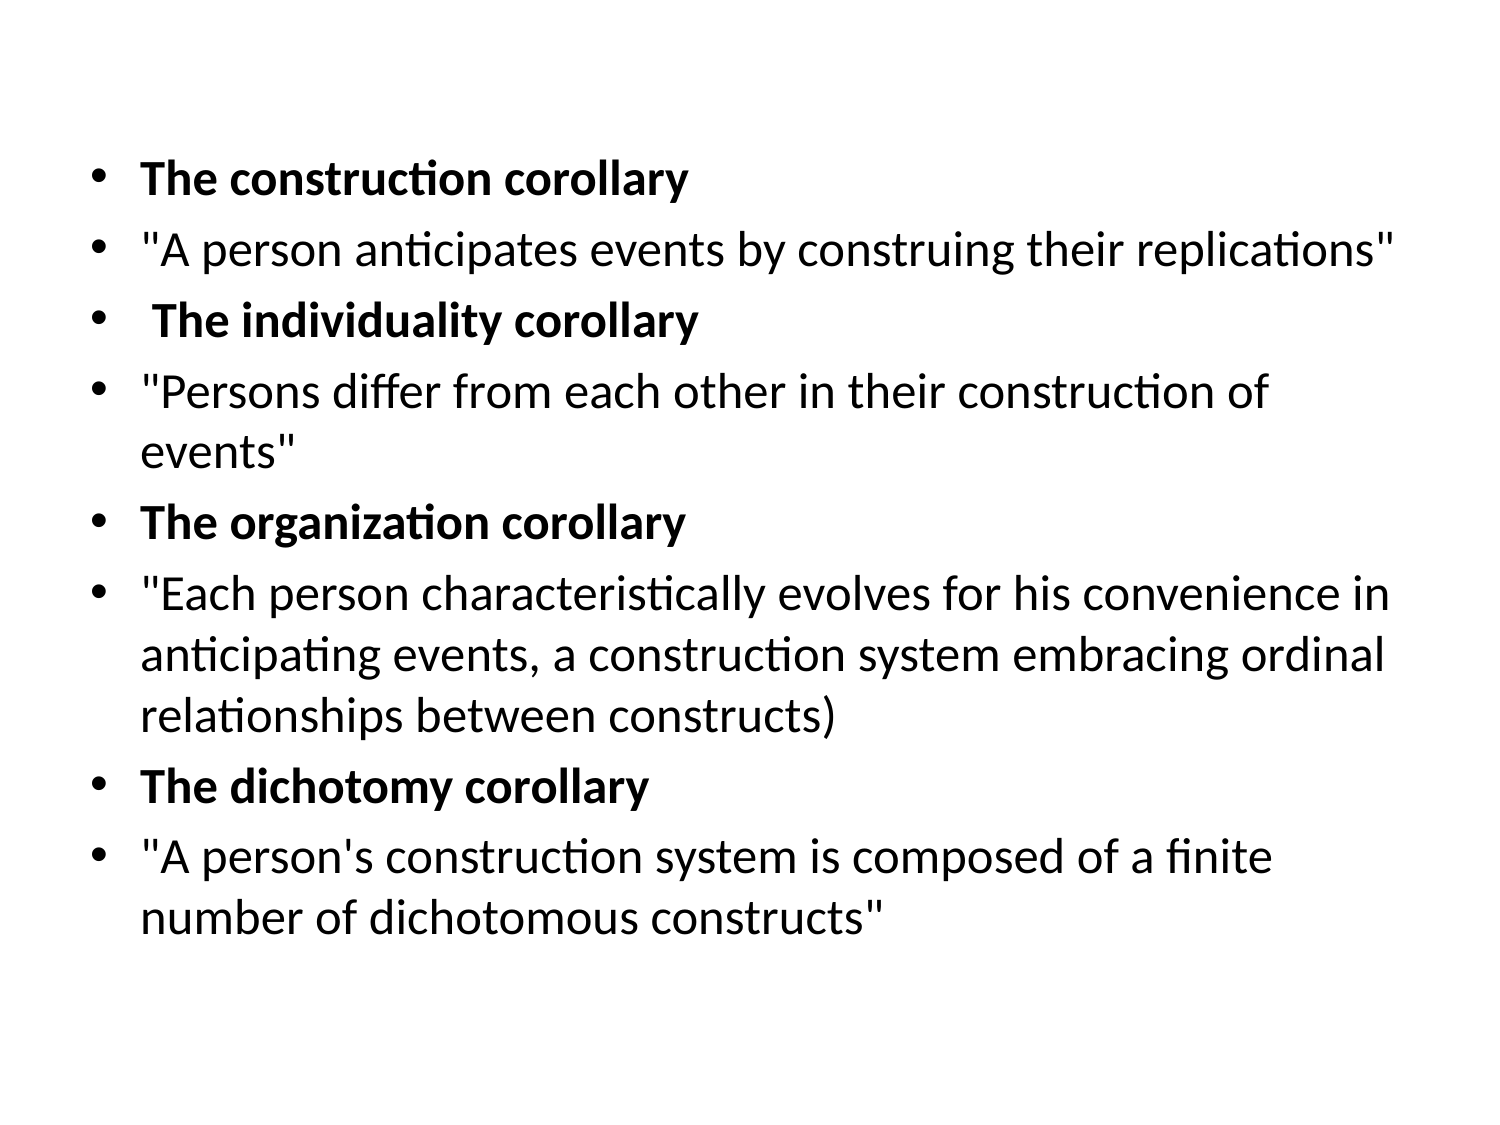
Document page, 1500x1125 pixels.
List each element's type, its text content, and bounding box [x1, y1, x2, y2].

list The construction corollary "A person anticipates events by construing their replications" The individuality corollary "Persons differ from each other in their construction of events" The organization corollary "Each person characteristically evolves for his convenience in anticipating events, a construction system embracing ordinal relationships between constructs) The dichotomy corollary "A person's construction system is composed of a finite number of dichotomous constructs" [75, 137, 1425, 1005]
